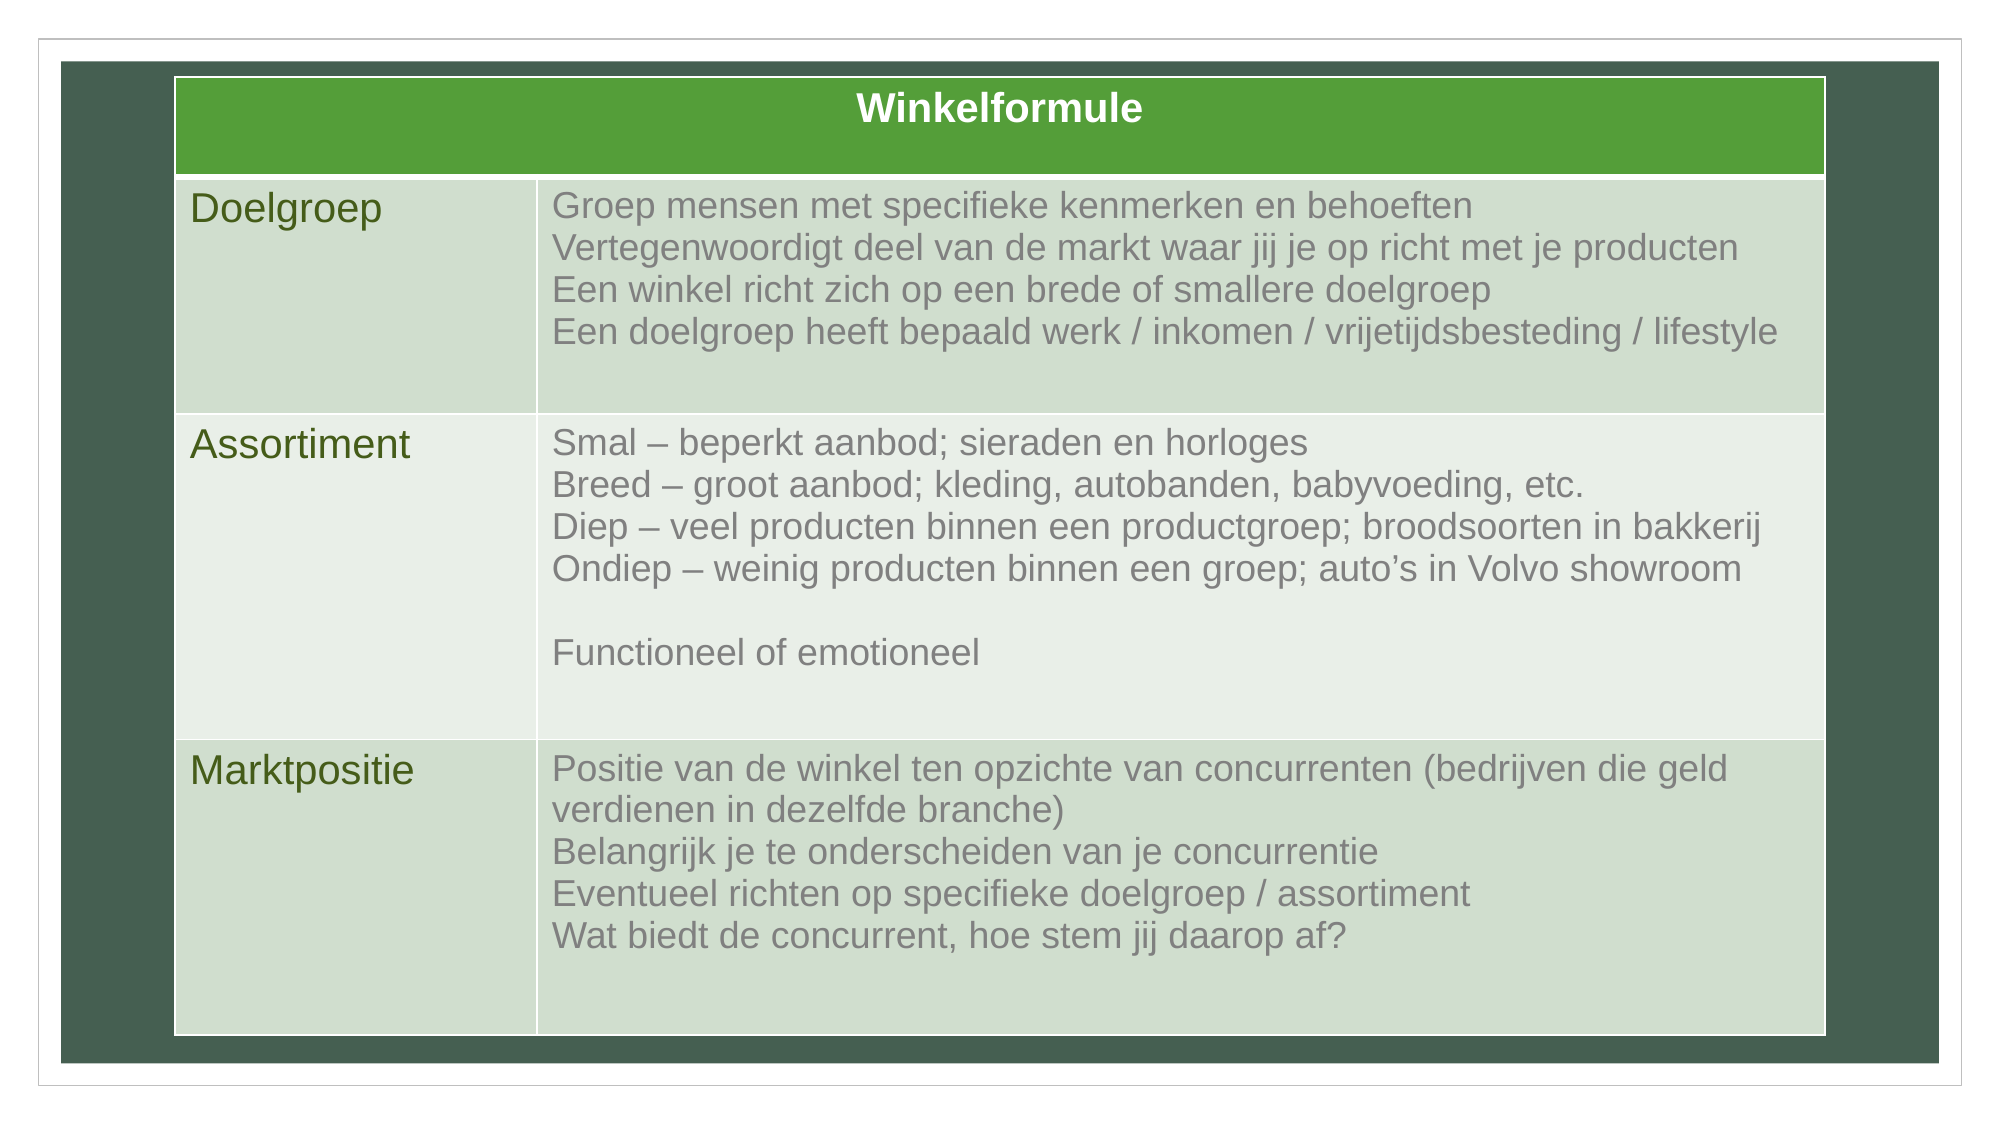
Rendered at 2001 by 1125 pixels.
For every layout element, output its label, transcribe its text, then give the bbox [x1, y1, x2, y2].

table_cell Doelgroep [176, 180, 536, 413]
table_cell Positie van de winkel ten opzichte van concurrenten (bedrijven die geld verdienen in dezelfde branche) Belangrijk je te onderscheiden van je concurrentie Eventueel richten op specifieke doelgroep / assortiment Wat biedt de concurrent, hoe stem jij daarop af? [538, 740, 1824, 1034]
table_cell Smal – beperkt aanbod; sieraden en horloges Breed – groot aanbod; kleding, autobanden, babyvoeding, etc. Diep – veel producten binnen een productgroep; broodsoorten in bakkerij Ondiep – weinig producten binnen een groep; auto’s in Volvo showroom Functioneel of emotioneel [538, 415, 1824, 739]
table_header Winkelformule [176, 78, 1824, 174]
table_cell Marktpositie [176, 740, 536, 1034]
table_cell Groep mensen met specifieke kenmerken en behoeften Vertegenwoordigt deel van de markt waar jij je op richt met je producten Een winkel richt zich op een brede of smallere doelgroep Een doelgroep heeft bepaald werk / inkomen / vrijetijdsbesteding / lifestyle [538, 180, 1824, 413]
table_cell Assortiment [176, 415, 536, 739]
